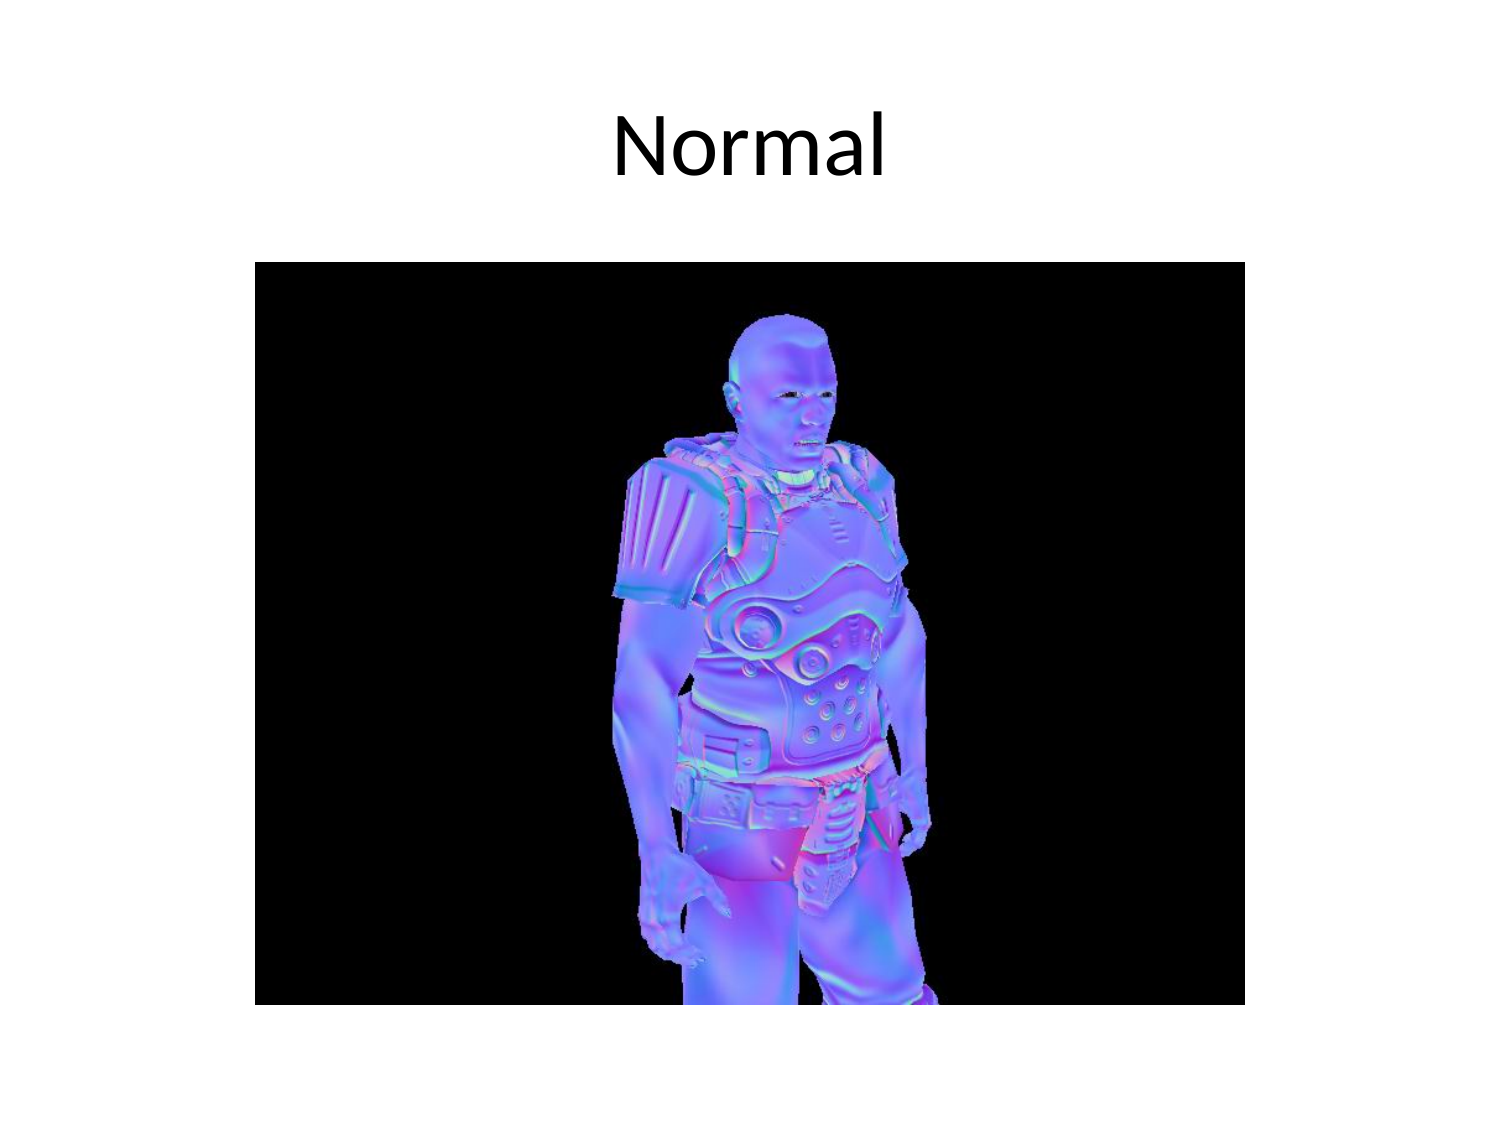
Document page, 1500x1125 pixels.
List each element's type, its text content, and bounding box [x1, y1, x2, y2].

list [254, 262, 1246, 1006]
title Normal [75, 45, 1425, 233]
